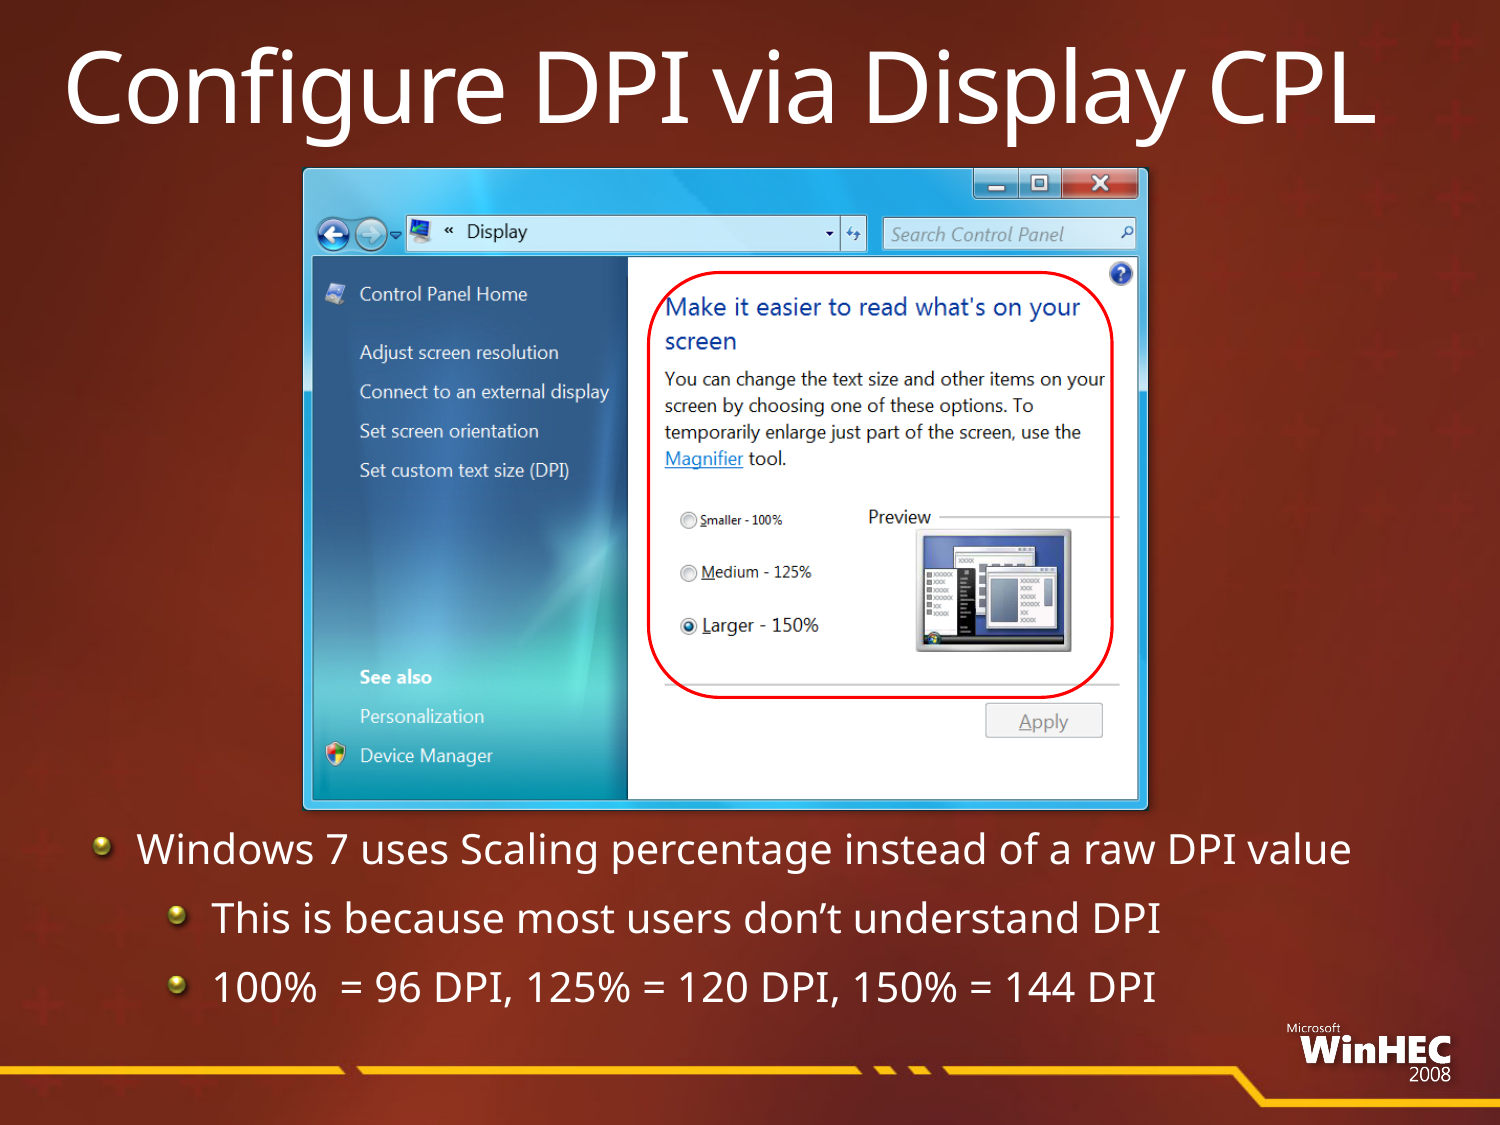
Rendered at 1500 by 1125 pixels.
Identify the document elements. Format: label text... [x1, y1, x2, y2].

text_box Windows 7 uses Scaling percentage instead of a raw DPI value This is because most users don’t understand DPI 100% = 96 DPI, 125% = 120 DPI, 150% = 144 DPI [75, 820, 1450, 1062]
title Configure DPI via Display CPL [62, 37, 1438, 147]
picture [0, 0, 1500, 1125]
